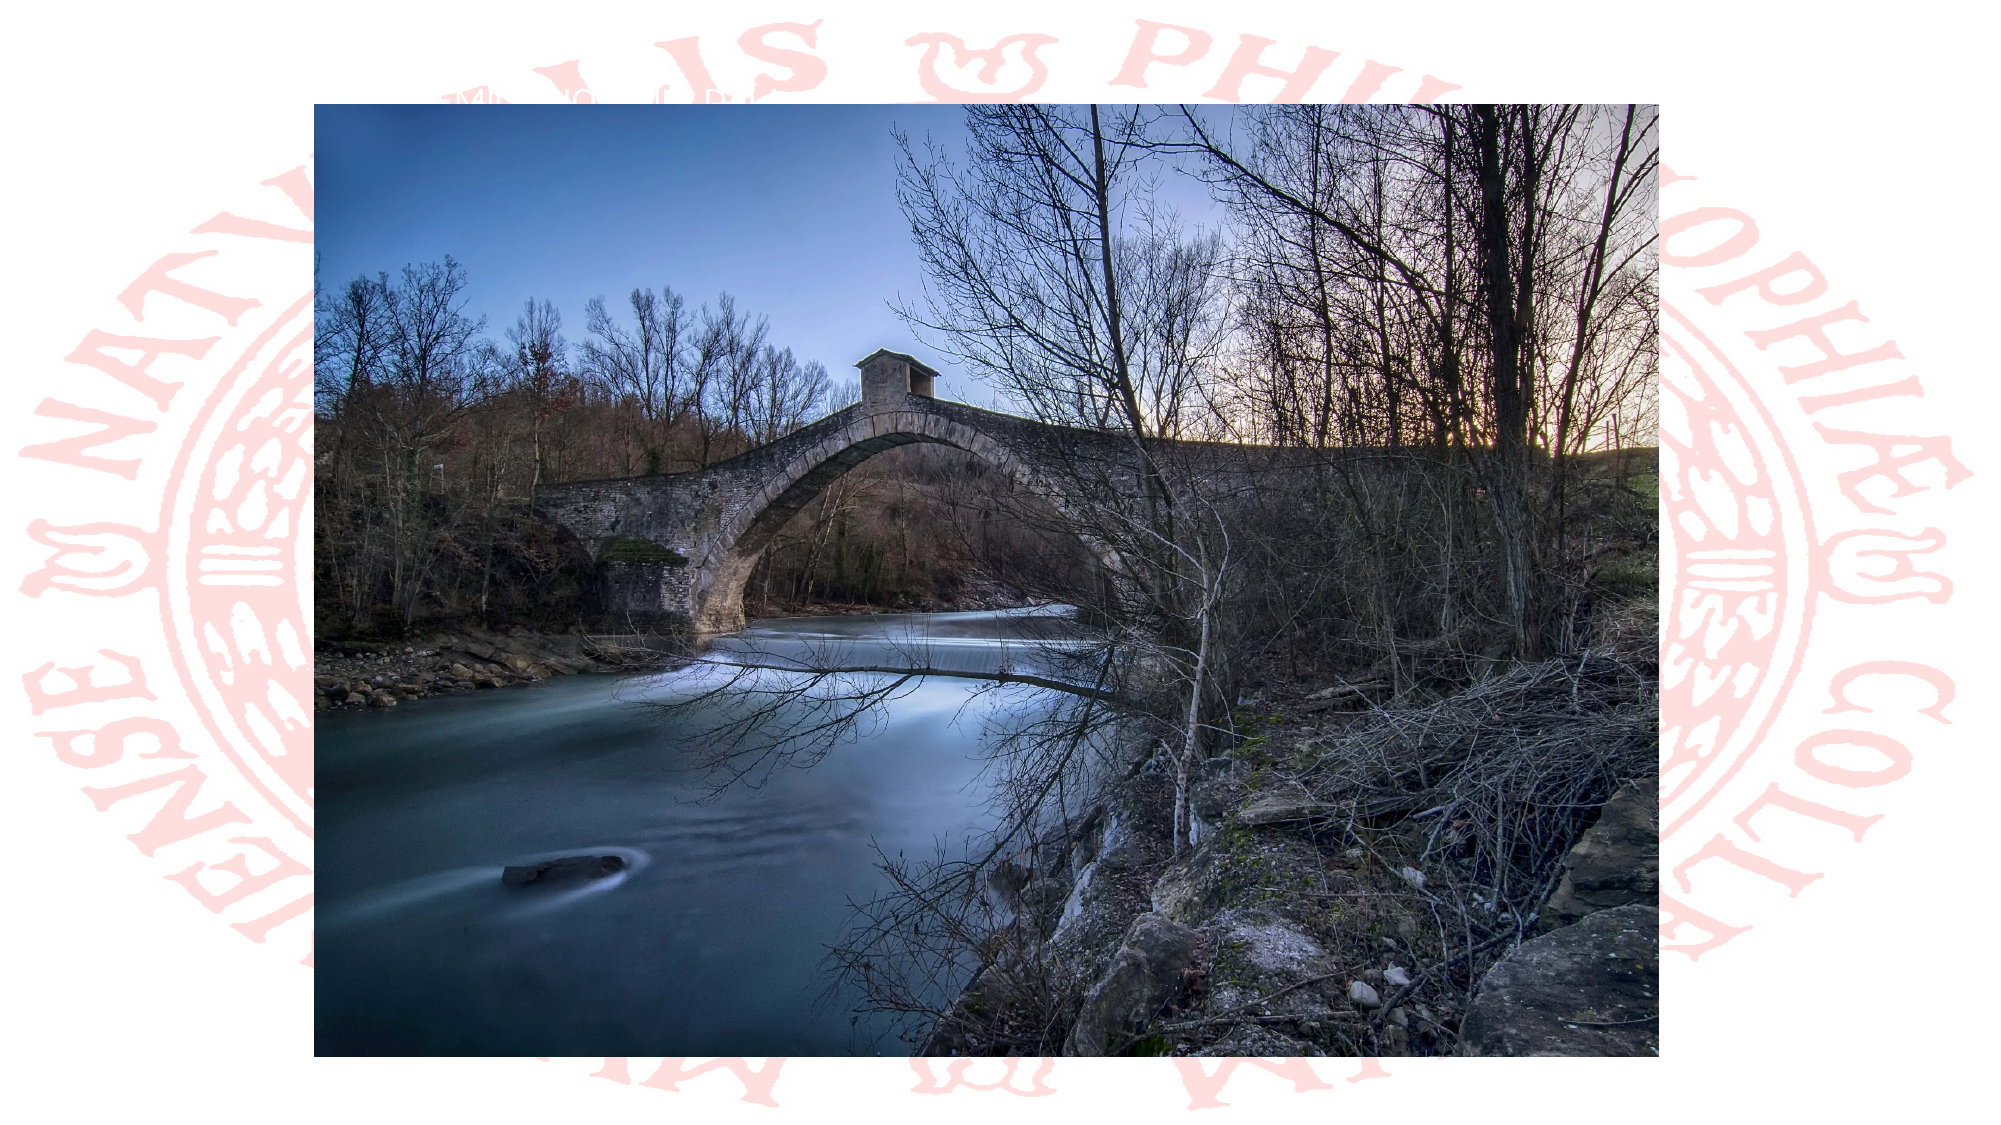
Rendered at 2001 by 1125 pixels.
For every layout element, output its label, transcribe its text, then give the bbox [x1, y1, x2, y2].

picture [314, 104, 1659, 1057]
text_box SECONDO PREMIO: GIOVANNI DALA [221, 68, 801, 129]
